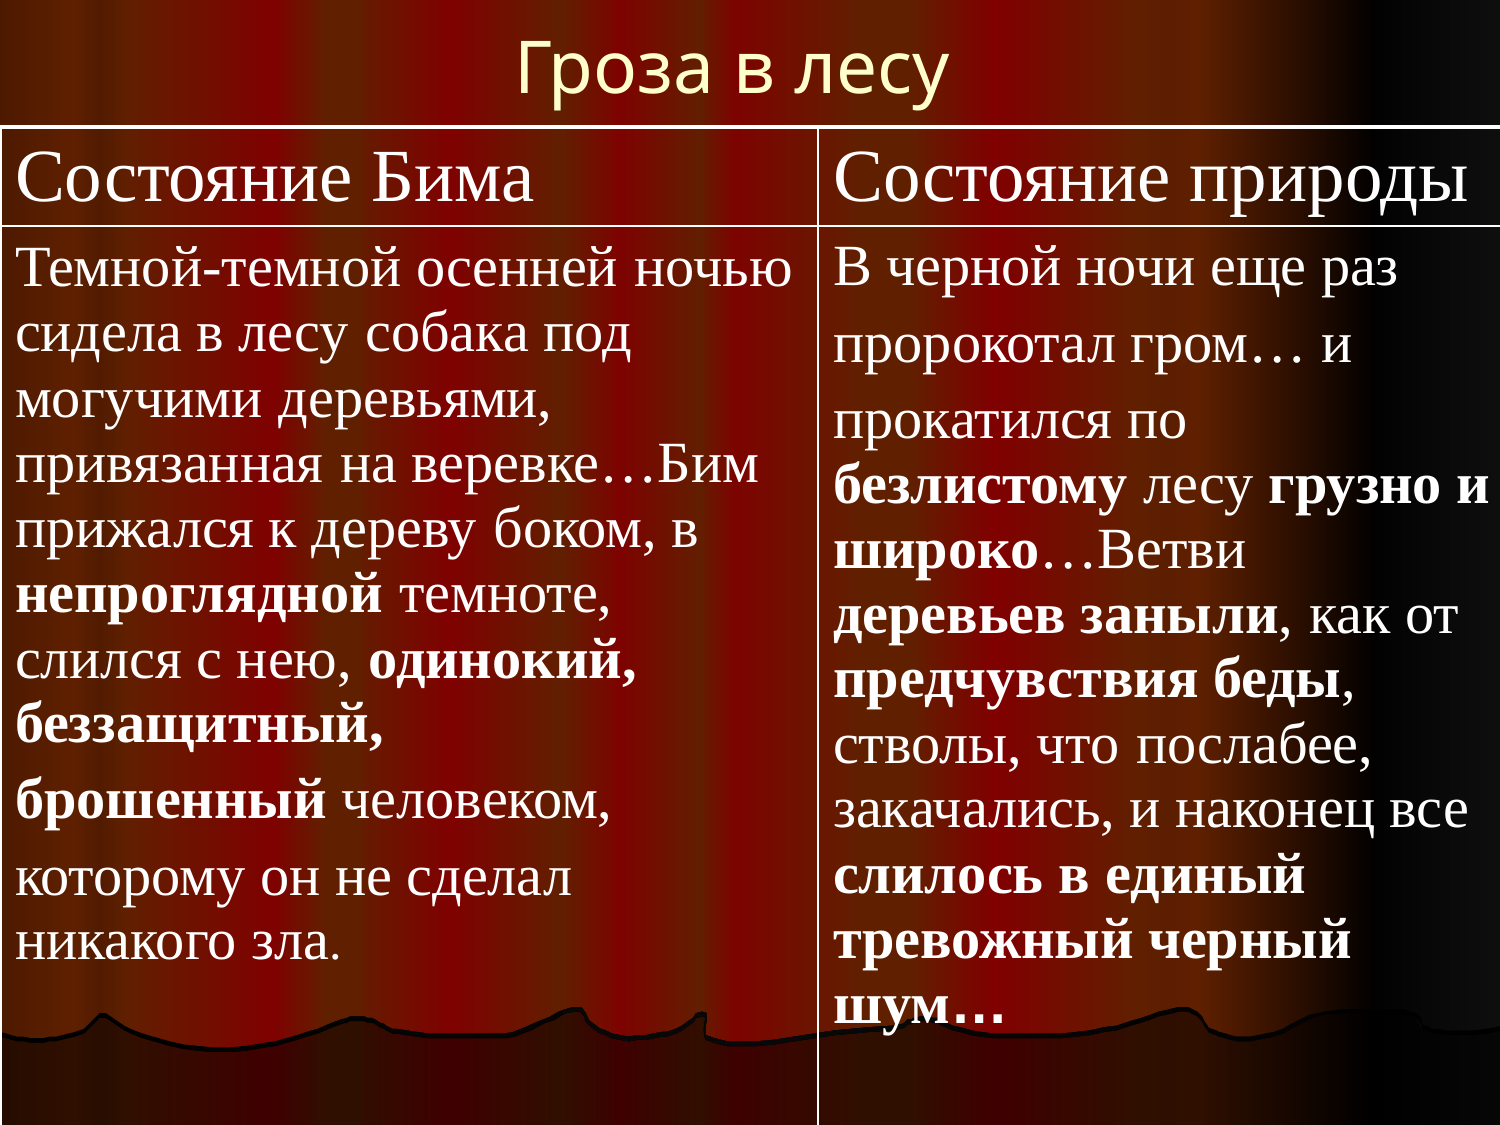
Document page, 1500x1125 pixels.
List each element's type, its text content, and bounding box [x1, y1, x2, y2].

table_header Состояние природы [819, 129, 1500, 225]
table_header Состояние Бима [2, 129, 817, 225]
title Гроза в лесу [395, 19, 1070, 111]
table_cell Темной-темной осенней ночью сидела в лесу собака под могучими деревьями, привязанная на веревке…Бим прижался к дереву боком, в непроглядной темноте, слился с нею, одинокий, беззащитный, брошенный человеком, которому он не сделал никакого зла. [2, 227, 817, 1125]
table_cell В черной ночи еще раз пророкотал гром… и прокатился по безлистому лесу грузно и широко…Ветви деревьев заныли, как от предчувствия беды, стволы, что послабее, закачались, и наконец все слилось в единый тревожный черный шум… [819, 227, 1500, 1125]
